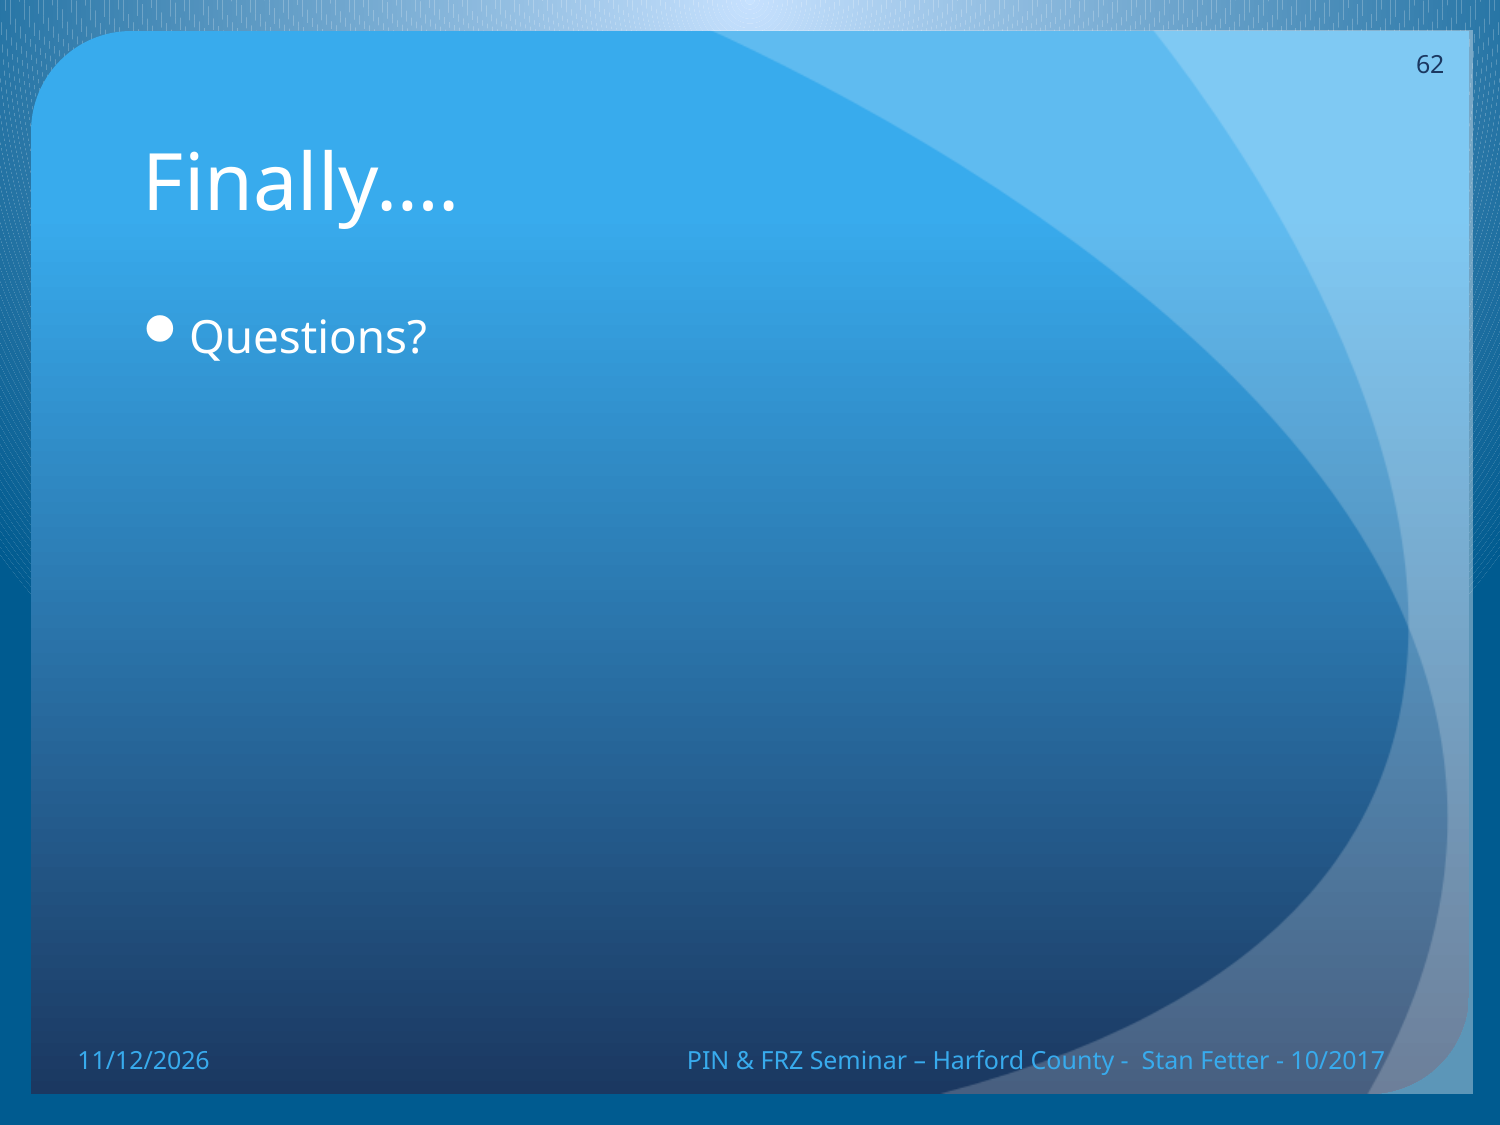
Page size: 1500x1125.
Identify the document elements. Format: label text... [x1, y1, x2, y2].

footer PIN & FRZ Seminar – Harford County - Stan Fetter - 10/2017 [542, 1031, 1402, 1092]
picture [24, 30, 1473, 1094]
list Questions? [127, 299, 1372, 991]
title Finally…. [127, 62, 1372, 234]
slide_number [62, 1031, 373, 1092]
slide_number 62 [1378, 36, 1460, 96]
